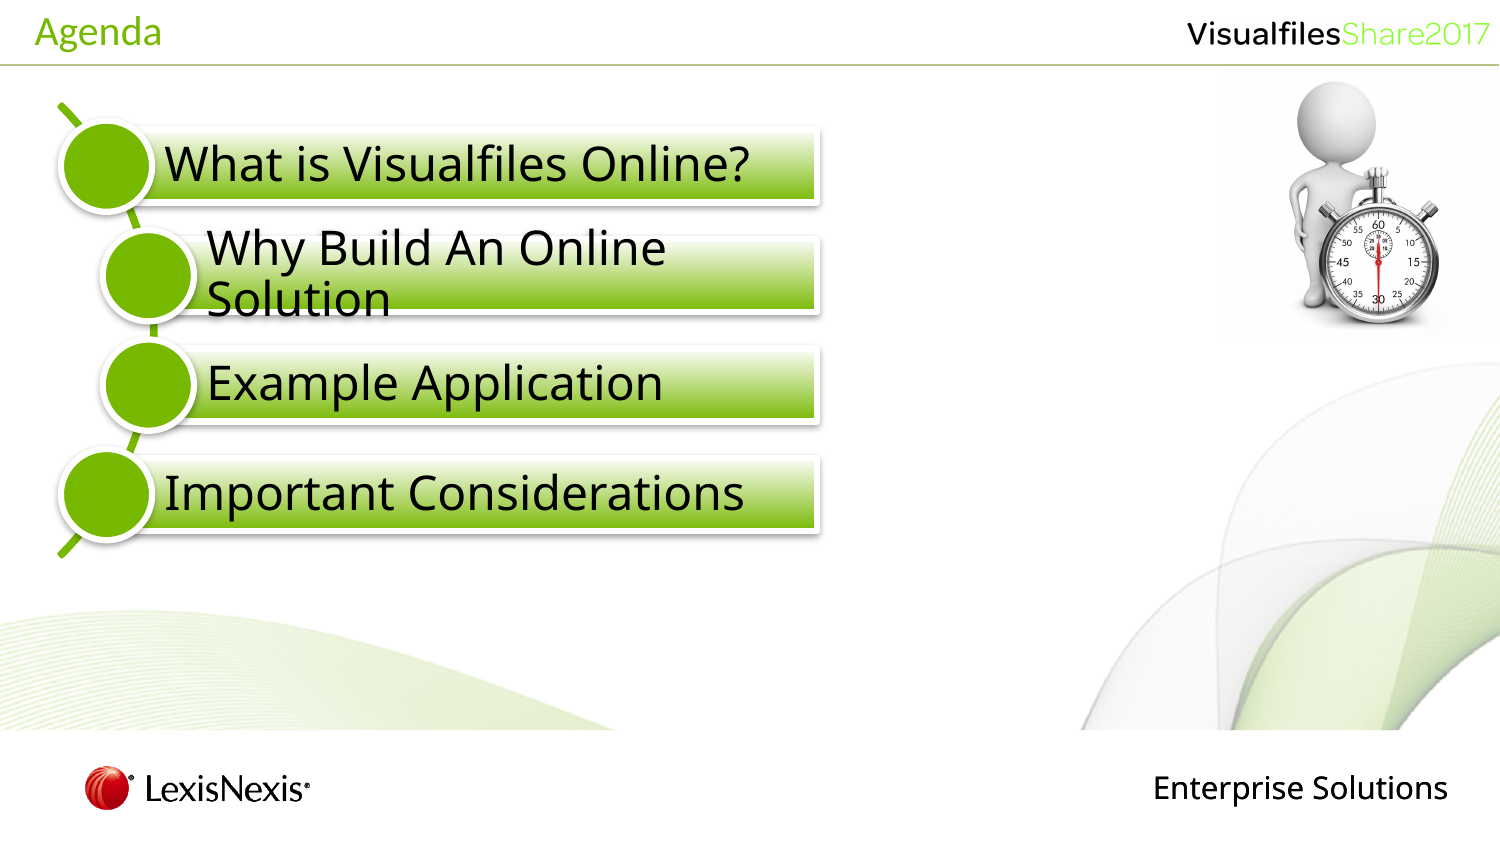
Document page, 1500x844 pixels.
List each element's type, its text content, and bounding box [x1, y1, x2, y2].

text_box Enterprise Solutions [1138, 760, 1500, 813]
picture [0, 0, 1500, 844]
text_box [52, 92, 824, 568]
title Agenda [29, 13, 1161, 60]
